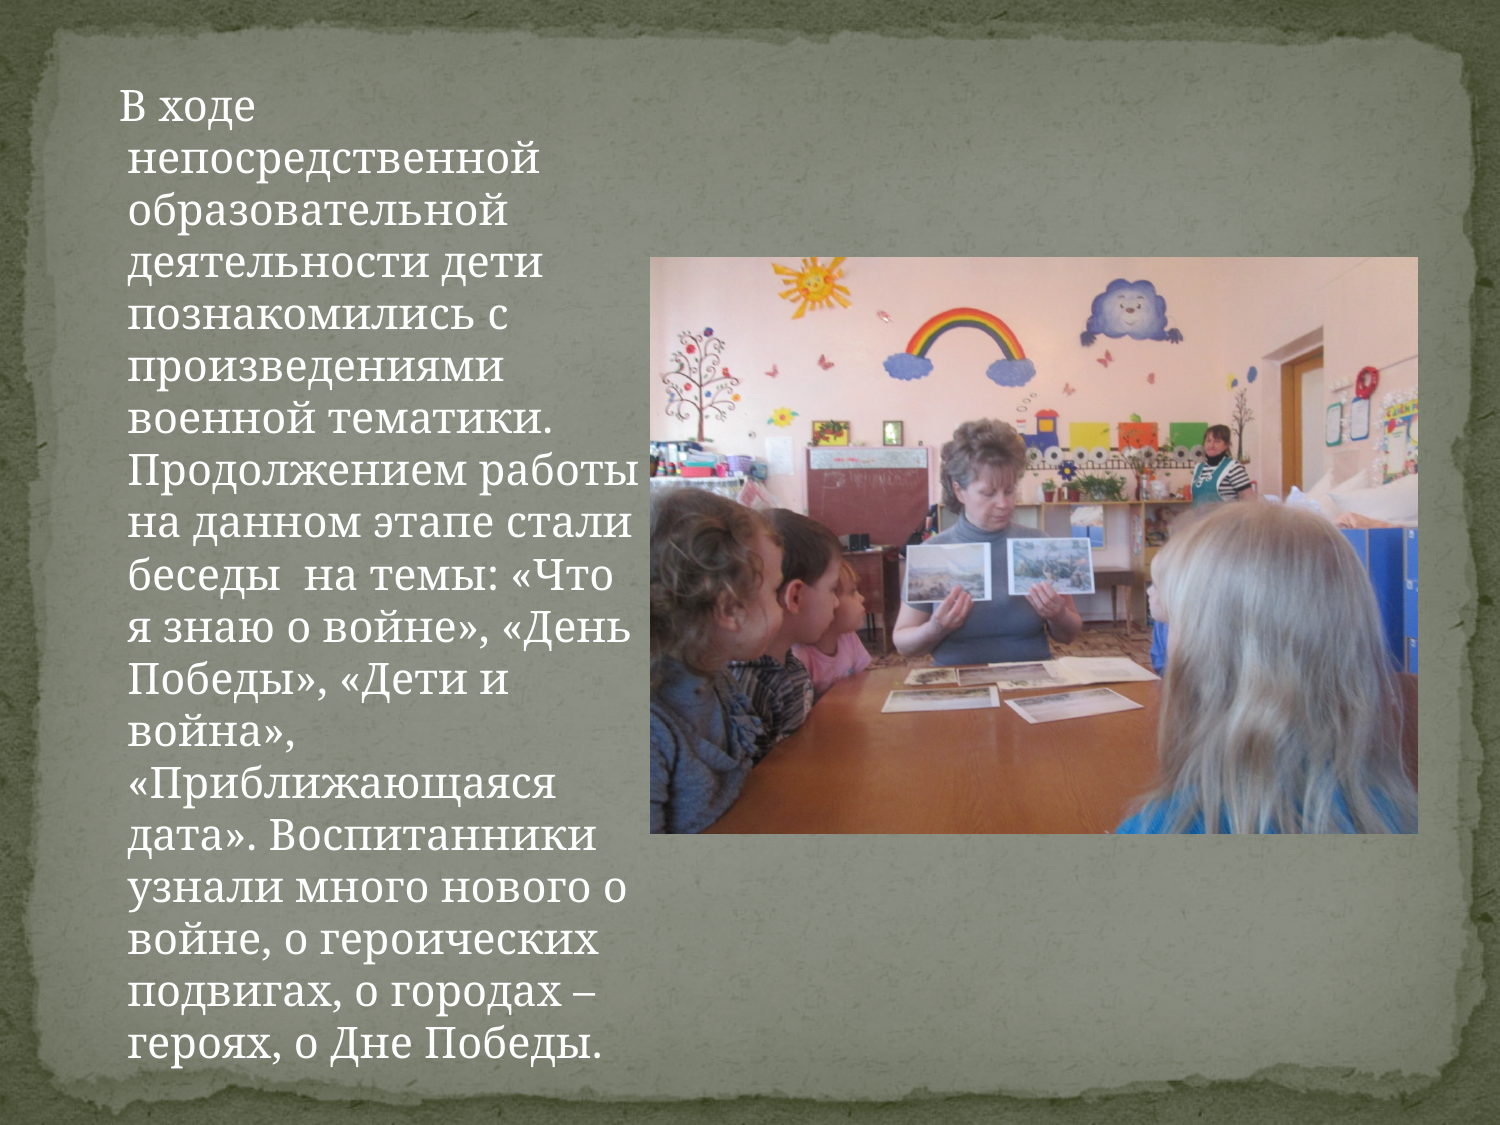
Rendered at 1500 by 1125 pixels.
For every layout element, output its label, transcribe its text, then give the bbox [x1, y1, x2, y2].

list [653, 260, 1417, 832]
list В ходе непосредственной образовательной деятельности дети познакомились с произведениями военной тематики. Продолжением работы на данном этапе стали беседы на темы: «Что я знаю о войне», «День Победы», «Дети и война», «Приближающаяся дата». Воспитанники узнали много нового о войне, о героических подвигах, о городах – героях, о Дне Победы. [70, 70, 657, 1090]
